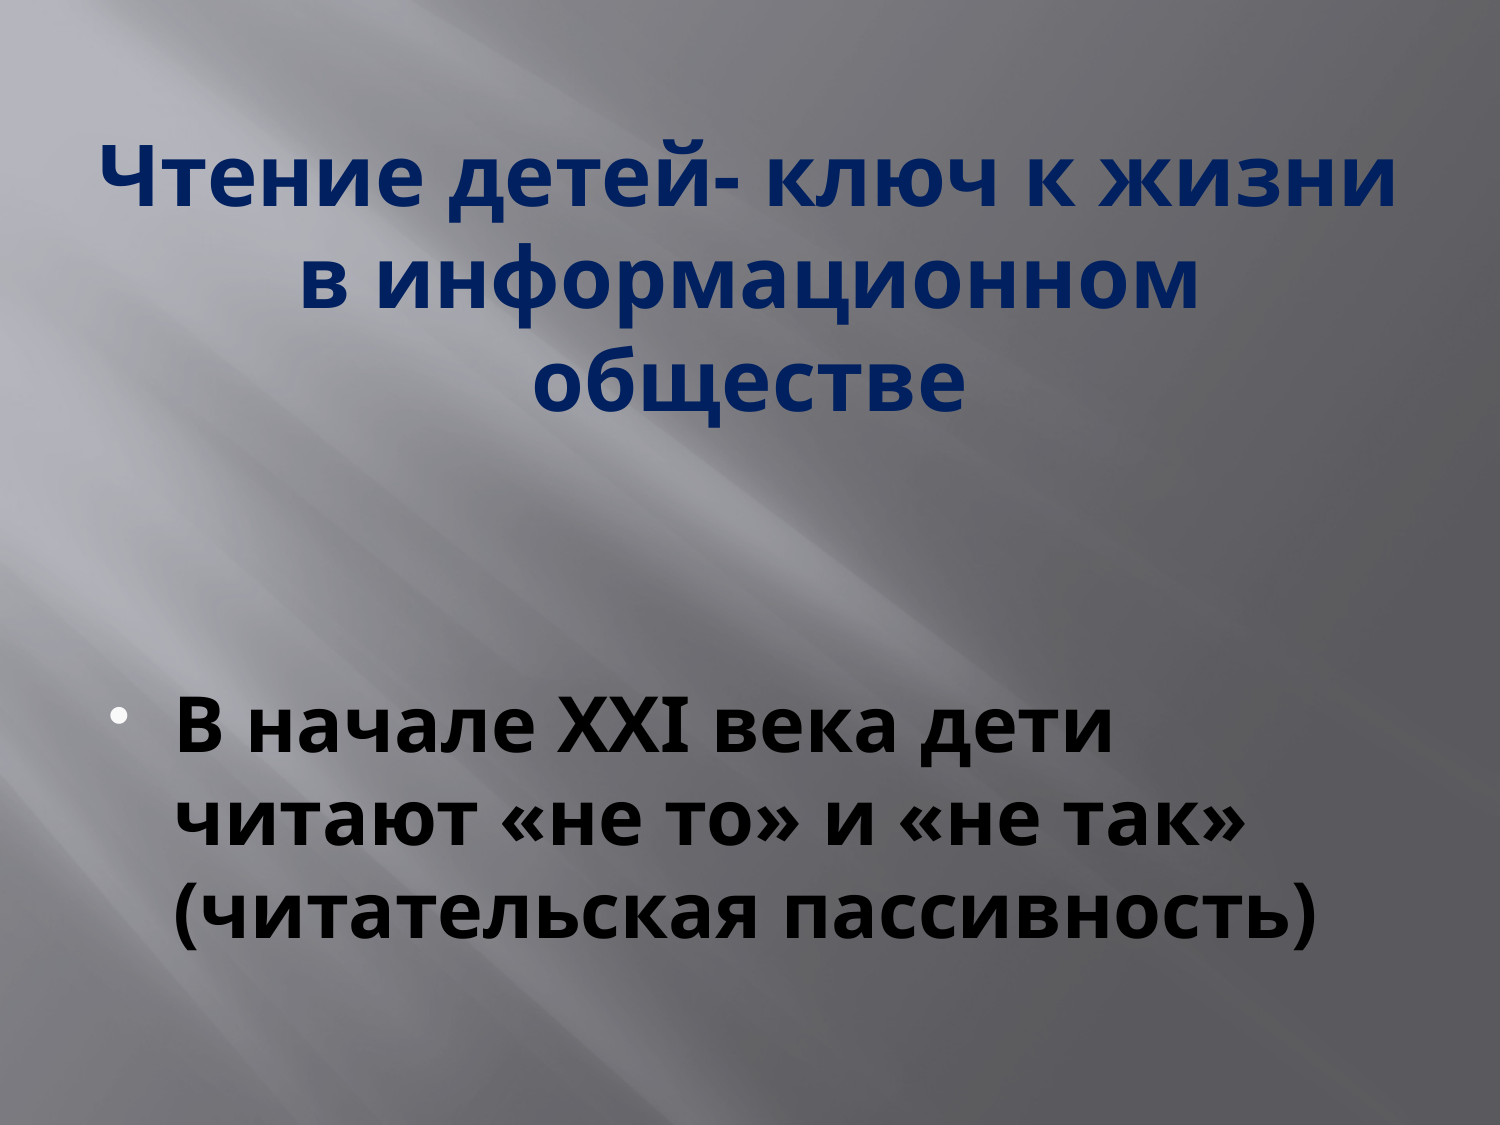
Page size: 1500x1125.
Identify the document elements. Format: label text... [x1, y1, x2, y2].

list В начале ХХI века дети читают «не то» и «не так» (читательская пассивность) [75, 667, 1425, 1035]
title Чтение детей- ключ к жизни в информационном обществе [75, 45, 1425, 504]
